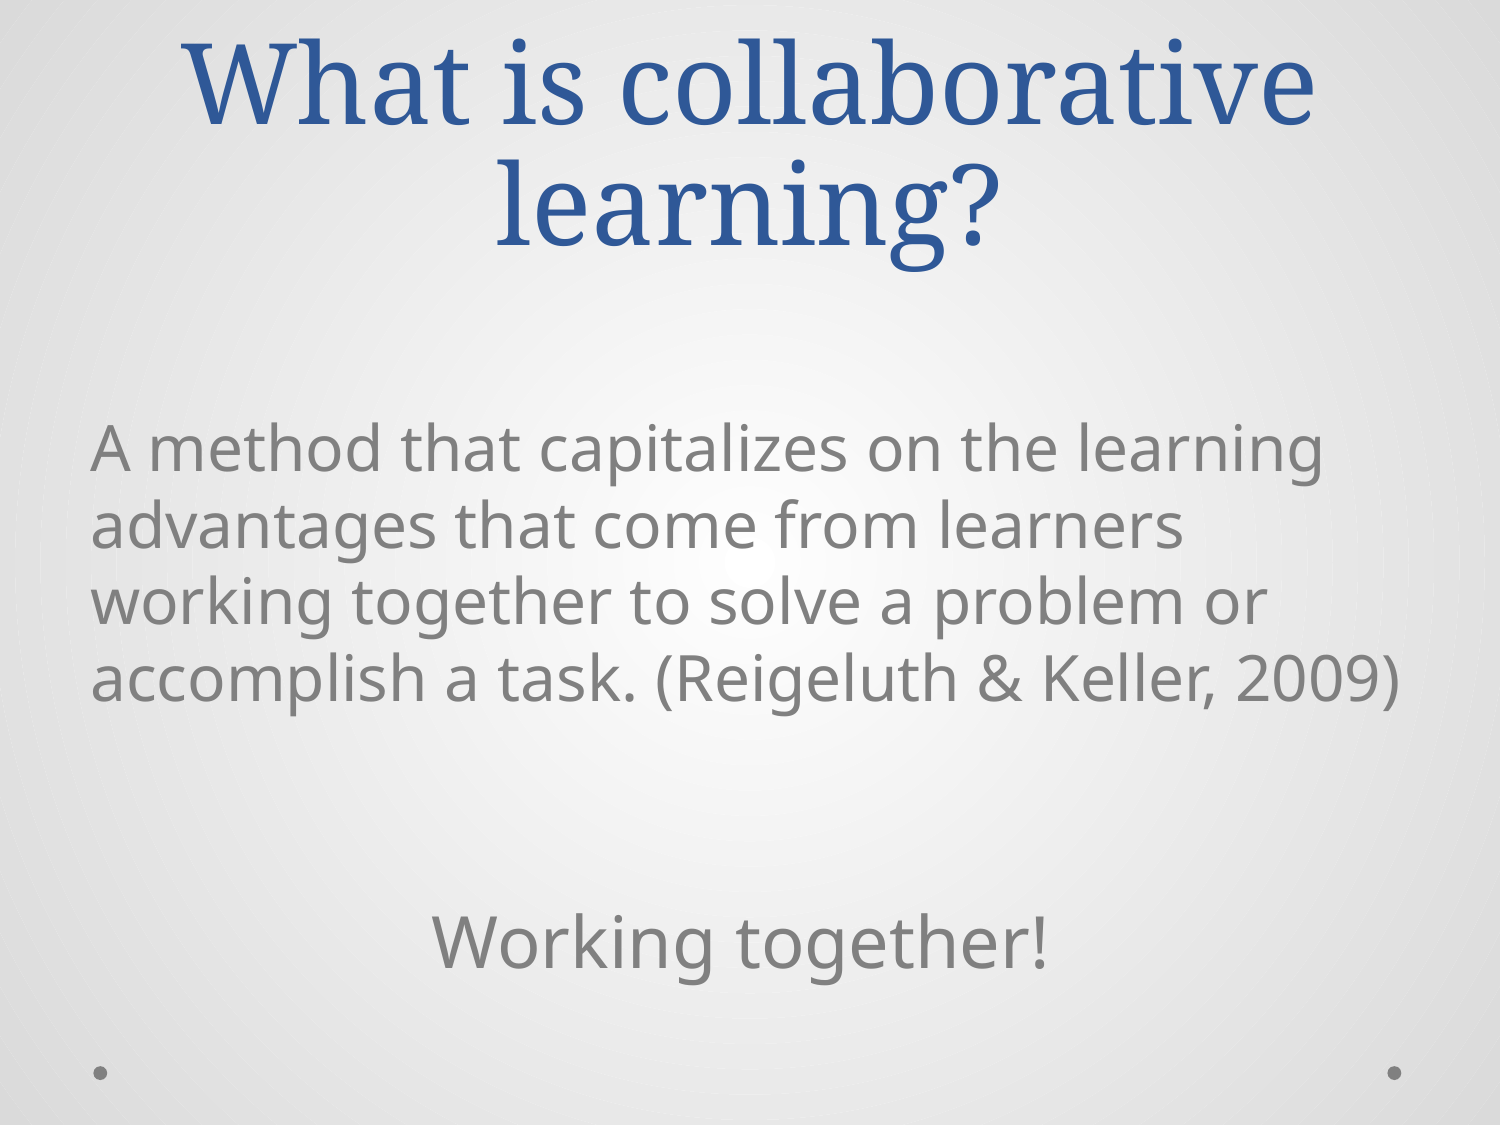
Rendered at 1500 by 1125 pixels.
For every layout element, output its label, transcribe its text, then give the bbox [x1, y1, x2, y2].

title What is collaborative learning? [0, 12, 1500, 275]
list A method that capitalizes on the learning advantages that come from learners working together to solve a problem or accomplish a task. (Reigeluth & Keller, 2009) Working together! [75, 262, 1425, 1005]
